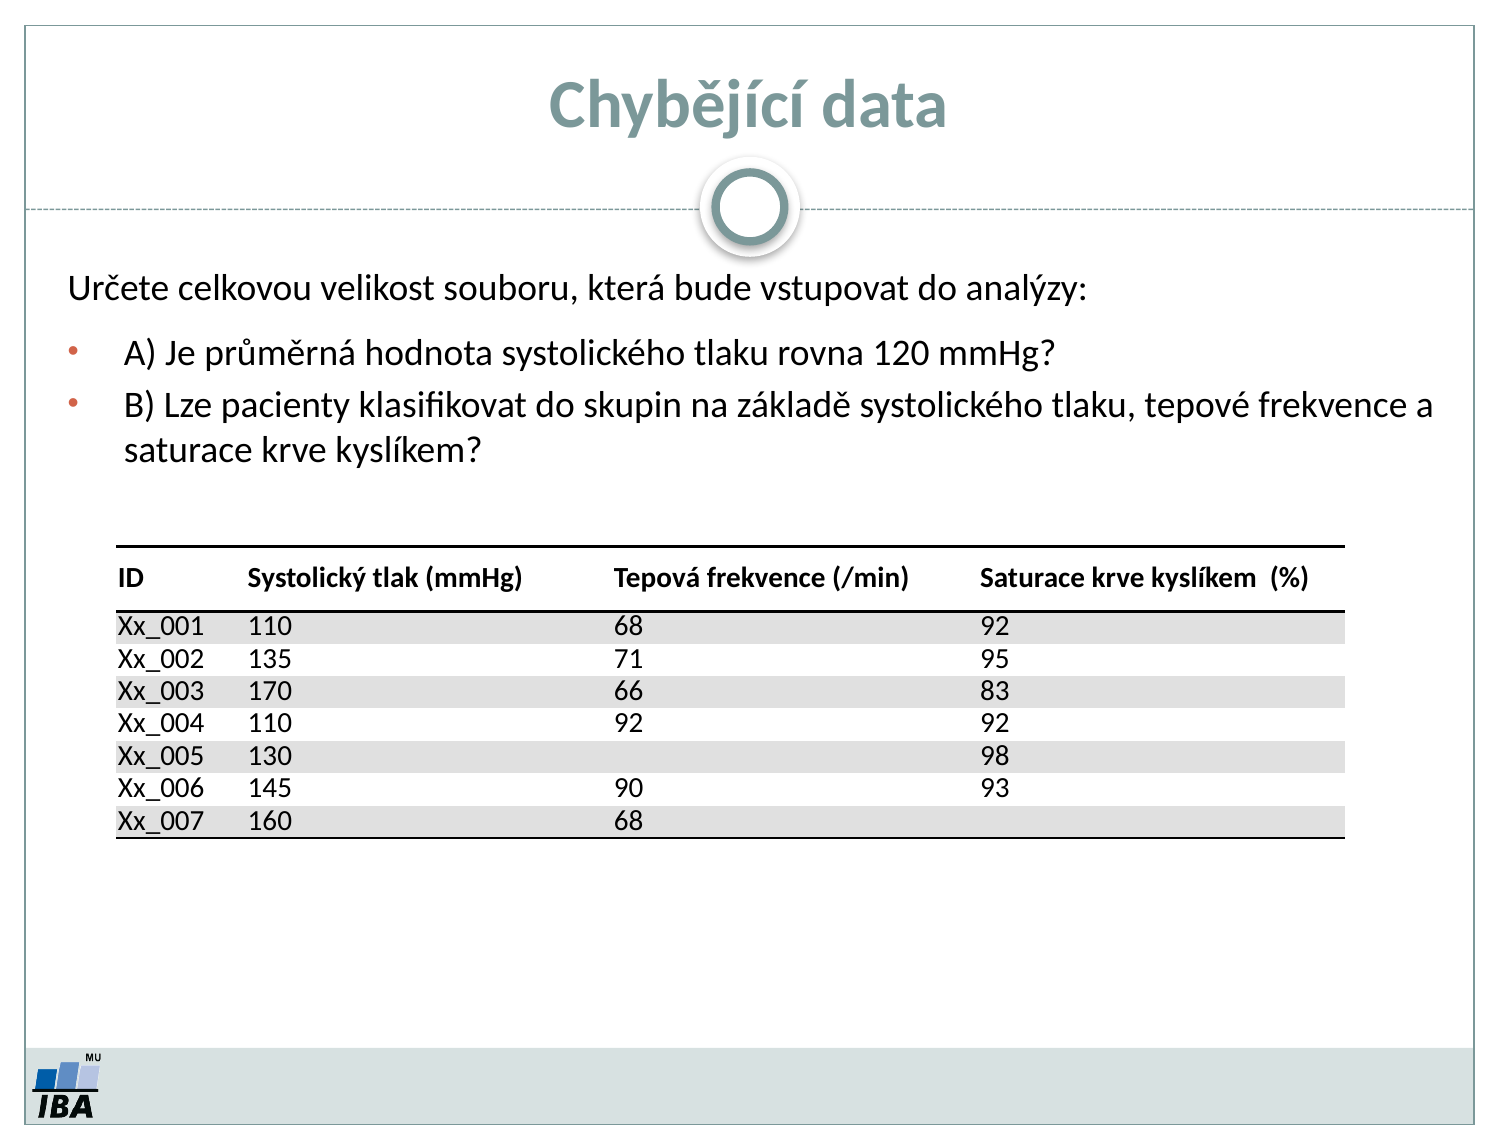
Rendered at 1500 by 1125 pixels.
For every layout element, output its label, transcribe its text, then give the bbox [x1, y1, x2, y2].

table_cell 145 [246, 773, 612, 806]
table_cell 98 [978, 741, 1345, 773]
table_cell Xx_007 [116, 806, 246, 837]
table_header Tepová frekvence (/min) [612, 548, 978, 610]
table_cell 90 [612, 773, 978, 806]
table_cell 170 [246, 676, 612, 708]
table_cell Xx_004 [116, 708, 246, 741]
table_cell 92 [612, 708, 978, 741]
text_box Určete celkovou velikost souboru, která bude vstupovat do analýzy: A) Je průměrná hodnota systolického tlaku rovna 120 mmHg? B) Lze pacienty klasifikovat do skupin na základě systolického tlaku, tepové frekvence a saturace krve kyslíkem? [52, 255, 1453, 998]
table_cell Xx_002 [116, 644, 246, 676]
table_cell 92 [978, 613, 1345, 644]
table_cell Xx_003 [116, 676, 246, 708]
table_header Systolický tlak (mmHg) [246, 548, 612, 610]
table_cell 68 [612, 806, 978, 837]
table_cell [612, 741, 978, 773]
table_cell 110 [246, 613, 612, 644]
table_cell 71 [612, 644, 978, 676]
table_header ID [116, 548, 246, 610]
table_cell 110 [246, 708, 612, 741]
table_cell [978, 806, 1345, 837]
table_cell 68 [612, 613, 978, 644]
table_cell 135 [246, 644, 612, 676]
table_header Saturace krve kyslíkem (%) [978, 548, 1345, 610]
title Chybějící data [49, 37, 1450, 163]
table_cell 83 [978, 676, 1345, 708]
table_cell 160 [246, 806, 612, 837]
table_cell Xx_001 [116, 613, 246, 644]
table_cell Xx_005 [116, 741, 246, 773]
table_cell 130 [246, 741, 612, 773]
table_cell 93 [978, 773, 1345, 806]
table_cell 66 [612, 676, 978, 708]
table_cell 92 [978, 708, 1345, 741]
table_cell 95 [978, 644, 1345, 676]
picture [32, 1053, 101, 1118]
table_cell Xx_006 [116, 773, 246, 806]
